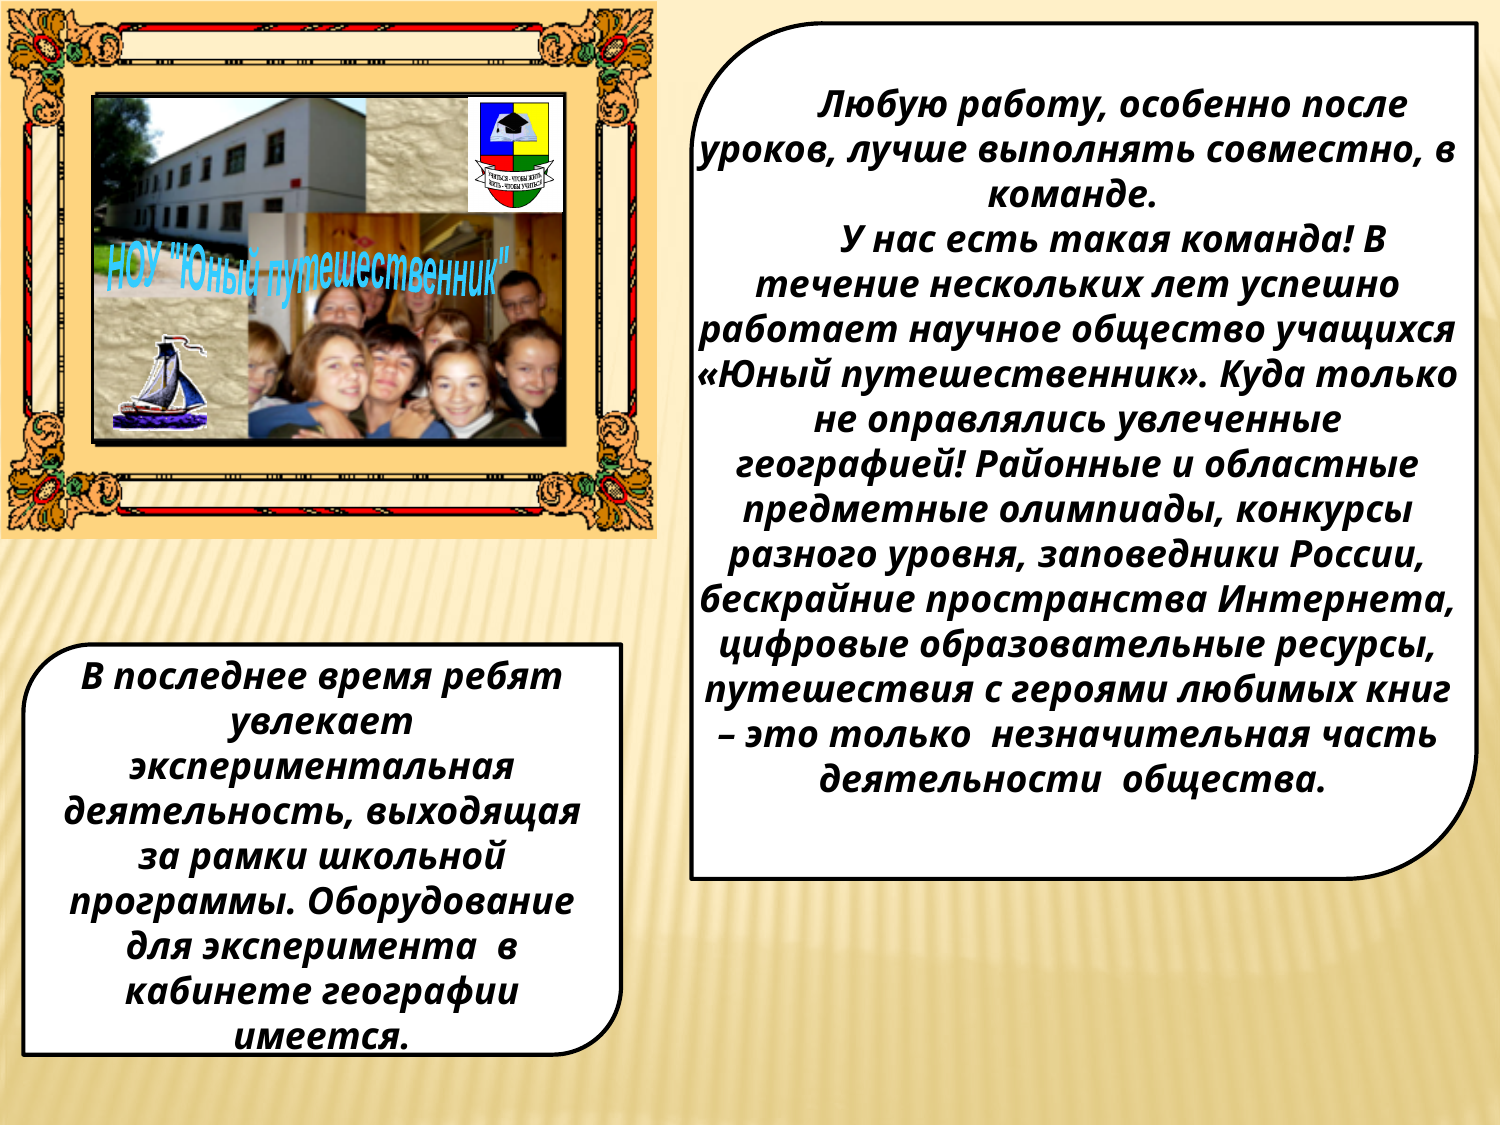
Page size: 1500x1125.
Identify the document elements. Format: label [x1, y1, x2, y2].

text_box [679, 23, 1477, 880]
text_box [659, 0, 1500, 75]
text_box [0, 0, 657, 540]
text_box [23, 644, 622, 1069]
